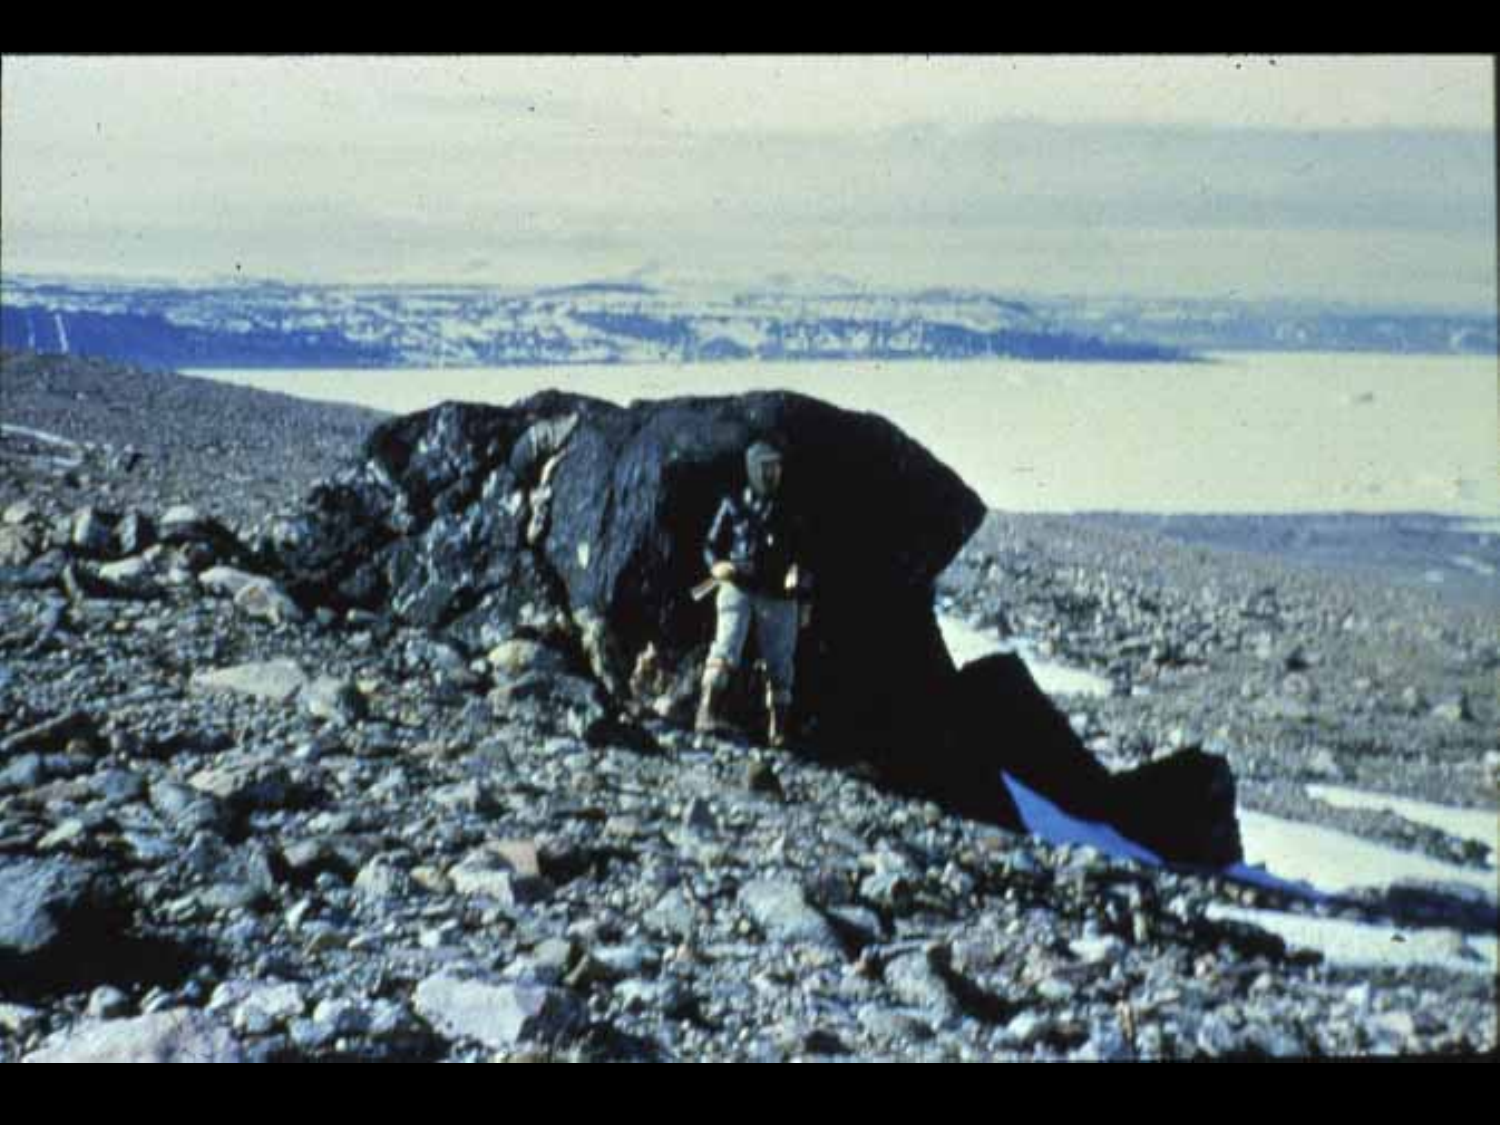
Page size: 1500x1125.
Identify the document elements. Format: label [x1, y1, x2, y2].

picture [0, 51, 1500, 1063]
